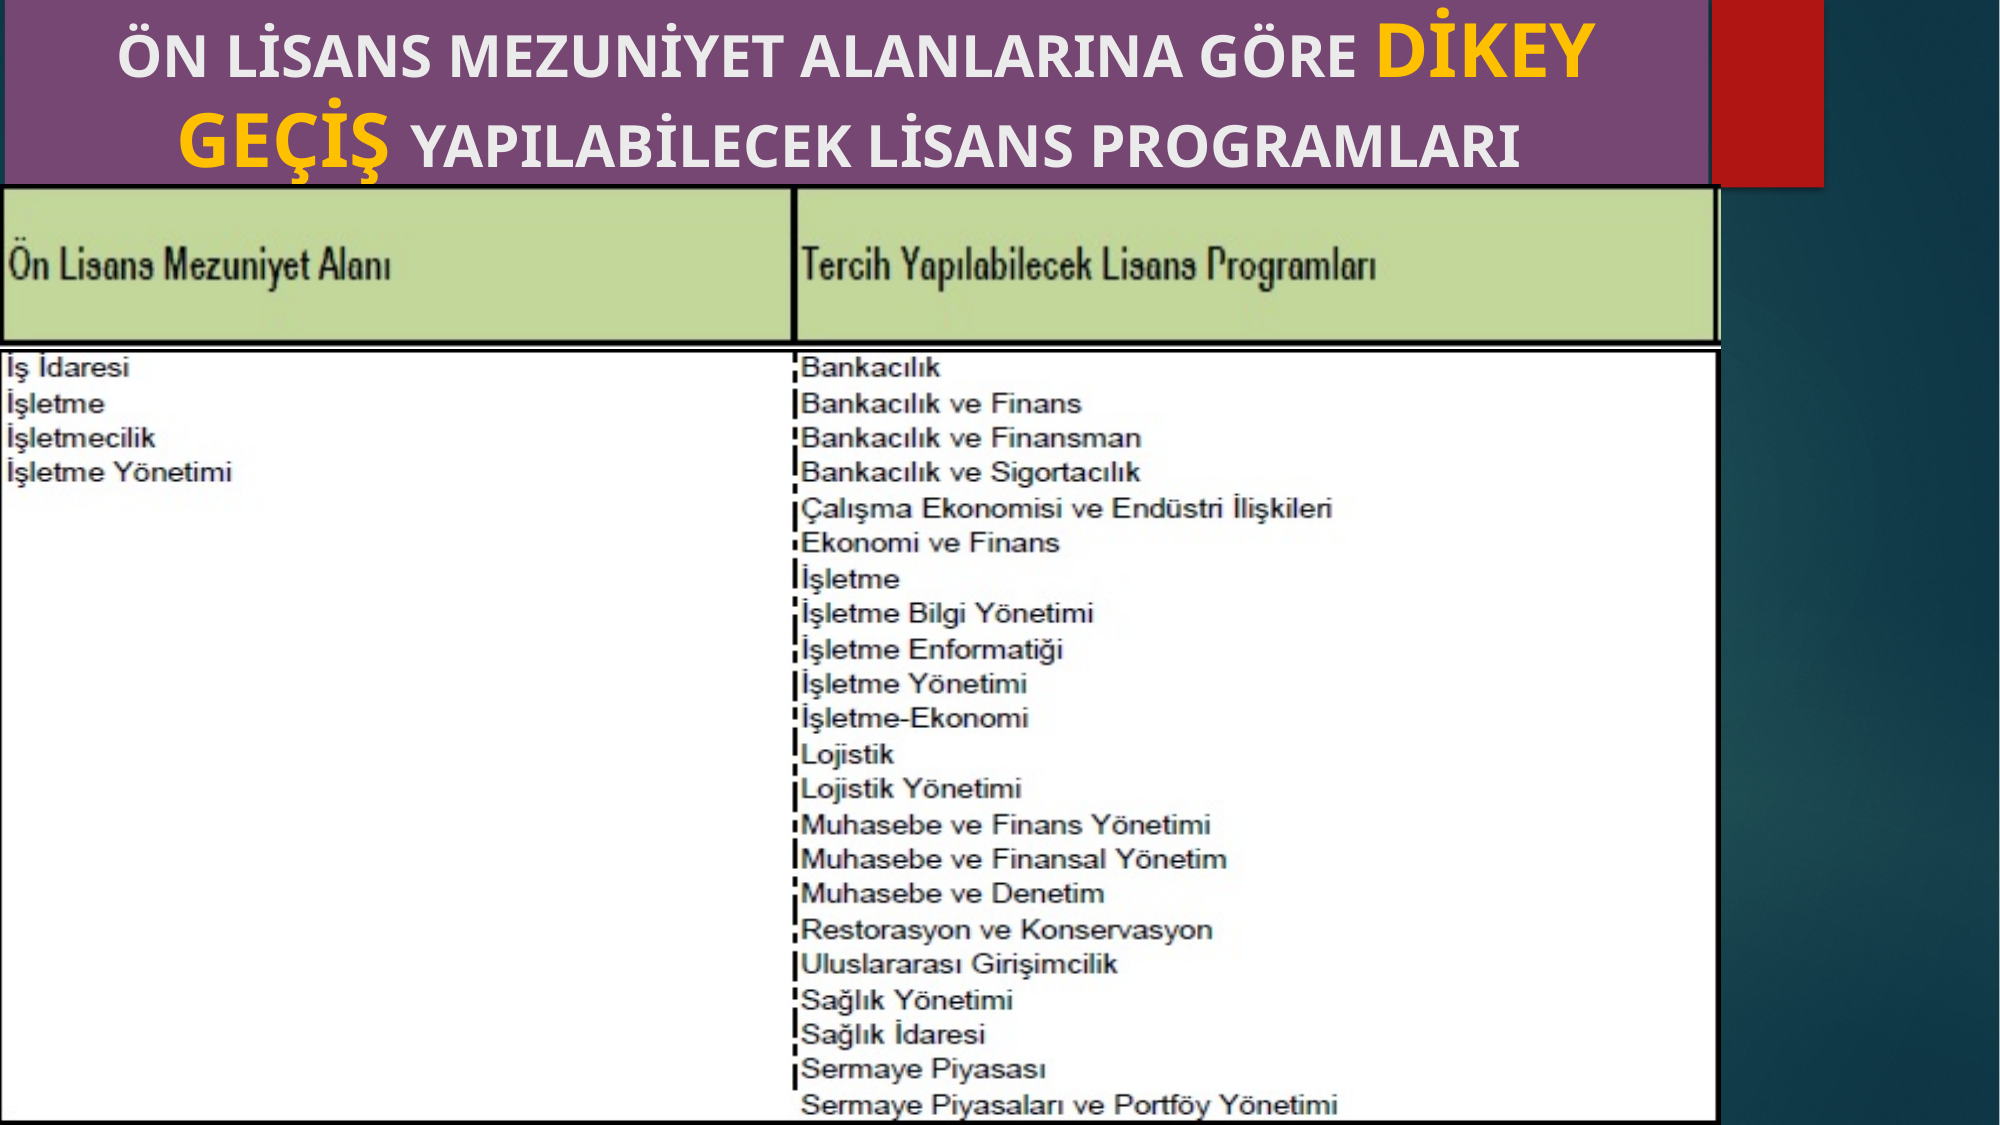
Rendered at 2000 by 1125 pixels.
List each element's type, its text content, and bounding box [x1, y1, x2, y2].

title ÖN LİSANS MEZUNİYET ALANLARINA GÖRE DİKEY GEÇİŞ YAPILABİLECEK LİSANS PROGRAMLARI [4, 0, 1709, 181]
picture [0, 184, 1721, 1125]
